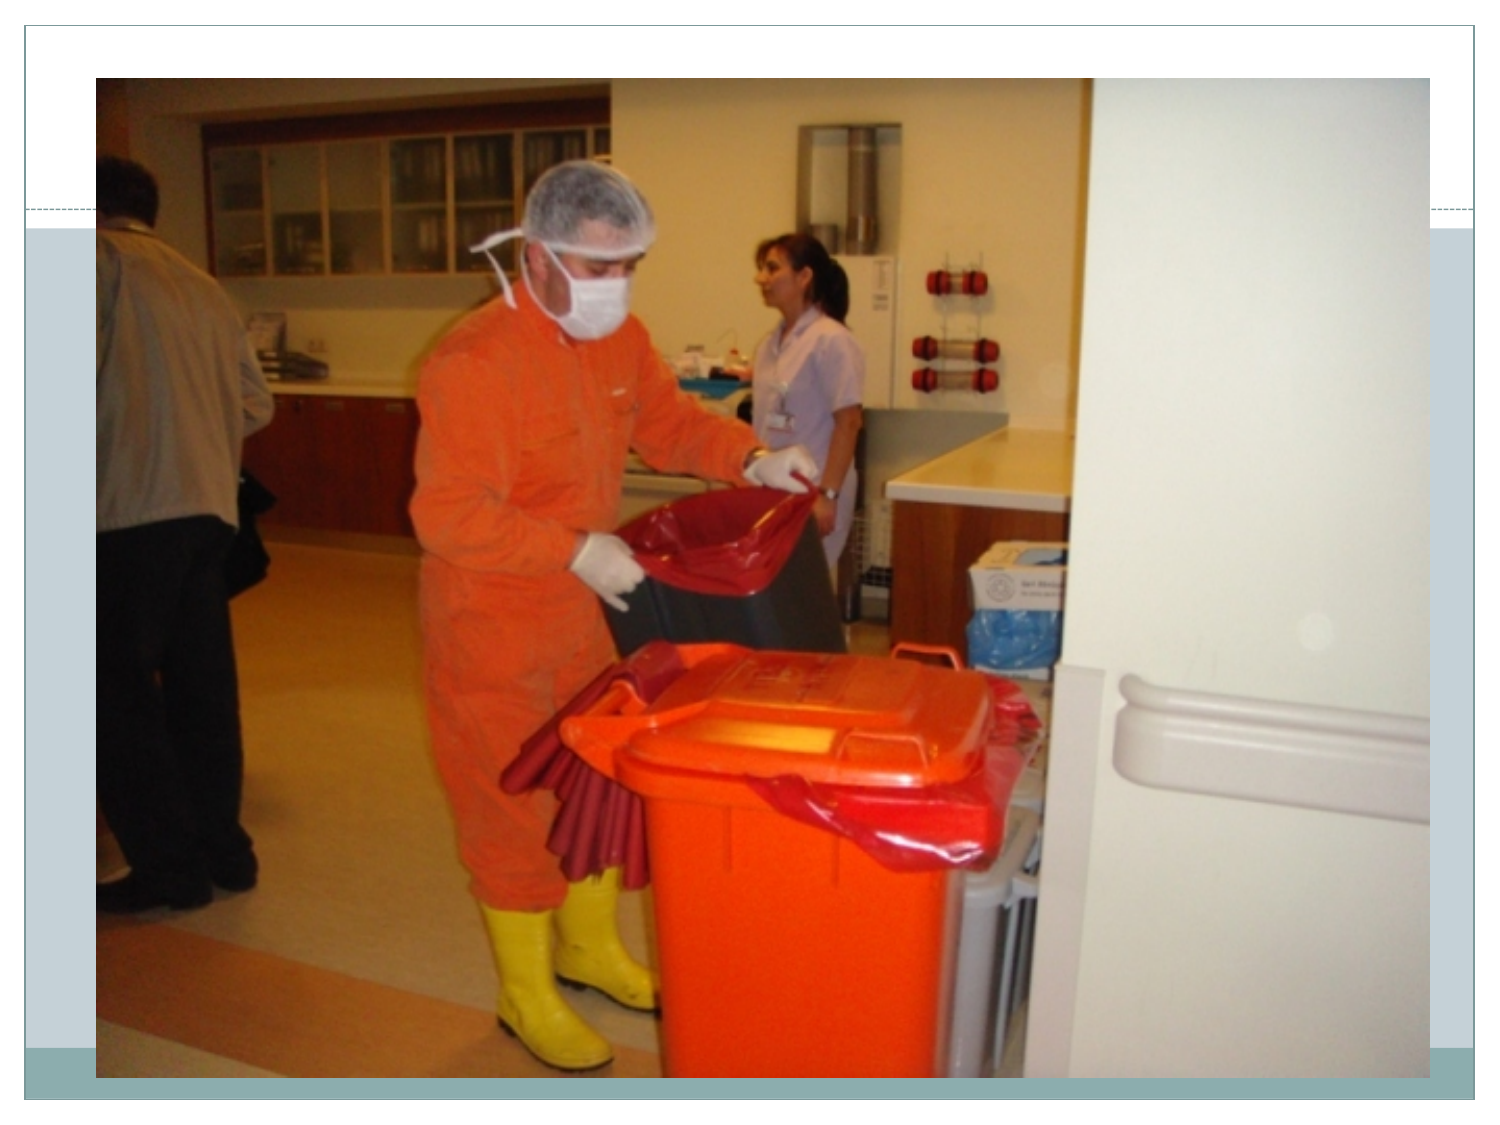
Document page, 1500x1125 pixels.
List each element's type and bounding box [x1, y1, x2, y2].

picture [96, 77, 1430, 1079]
